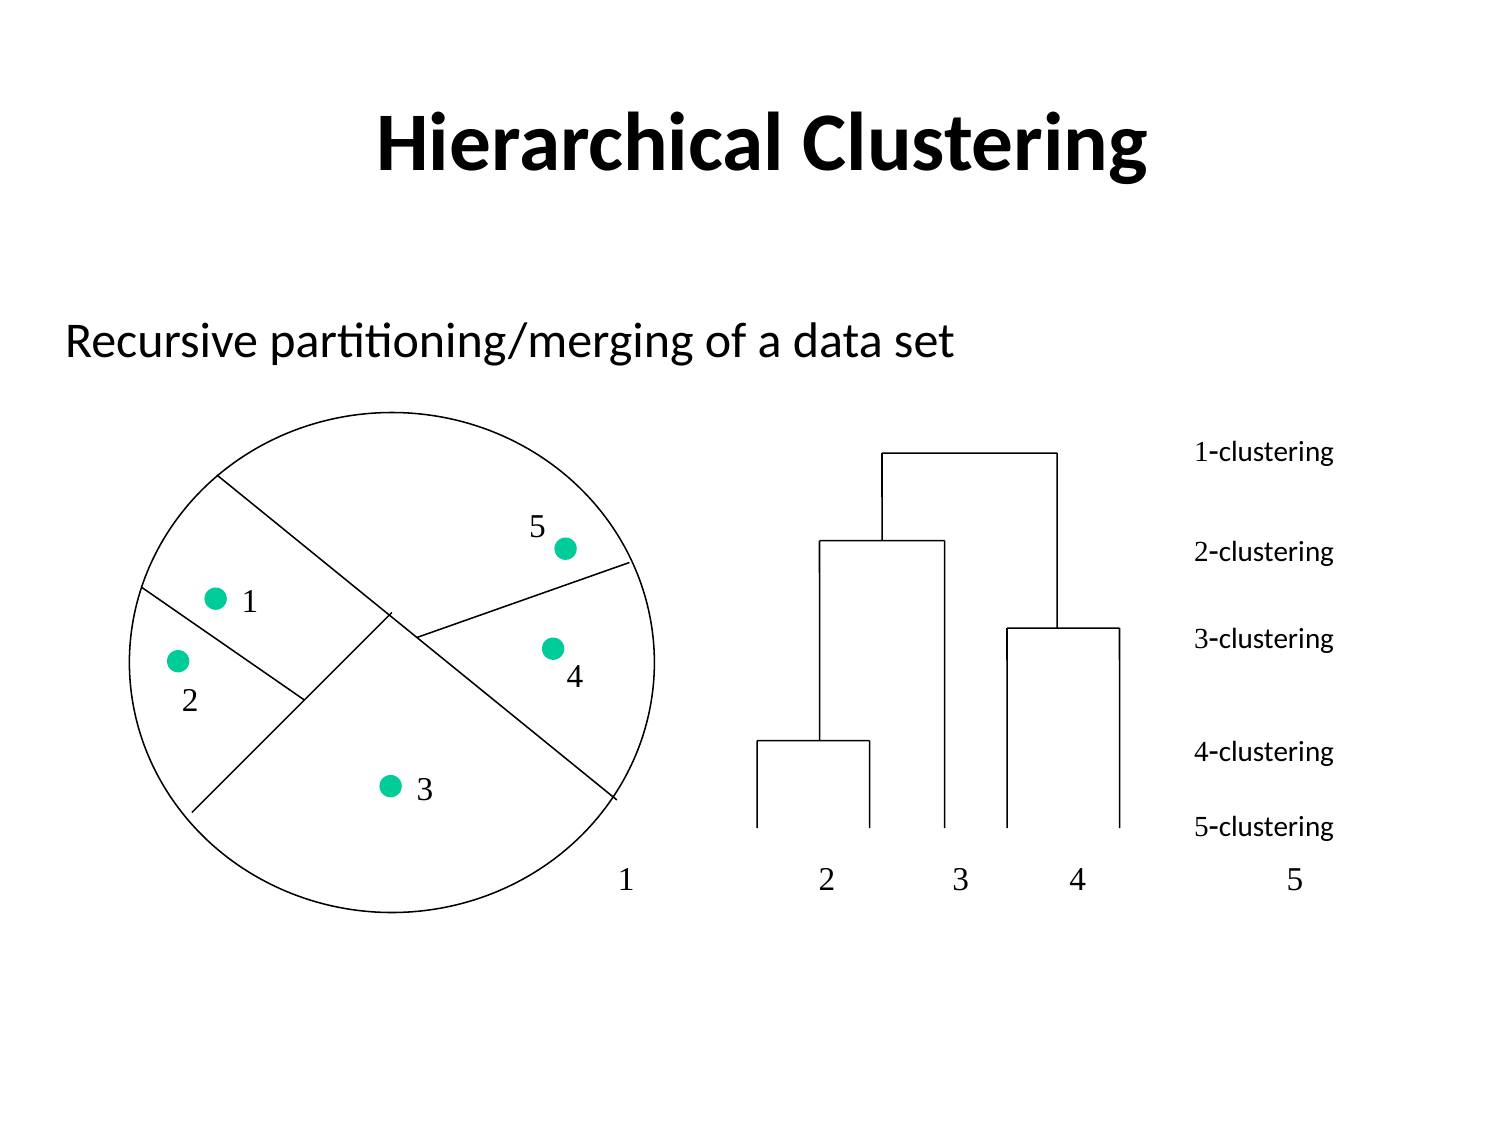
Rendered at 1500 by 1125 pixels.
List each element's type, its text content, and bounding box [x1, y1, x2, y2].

list Recursive partitioning/merging of a data set [50, 299, 1225, 413]
text_box 1 [226, 571, 274, 627]
text_box 2 [167, 670, 214, 726]
text_box [129, 412, 655, 913]
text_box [704, 424, 1376, 906]
text_box 4 [551, 646, 599, 702]
title Hierarchical Clustering [150, 75, 1375, 200]
text_box 5 [514, 496, 561, 552]
text_box 3 [401, 759, 449, 814]
